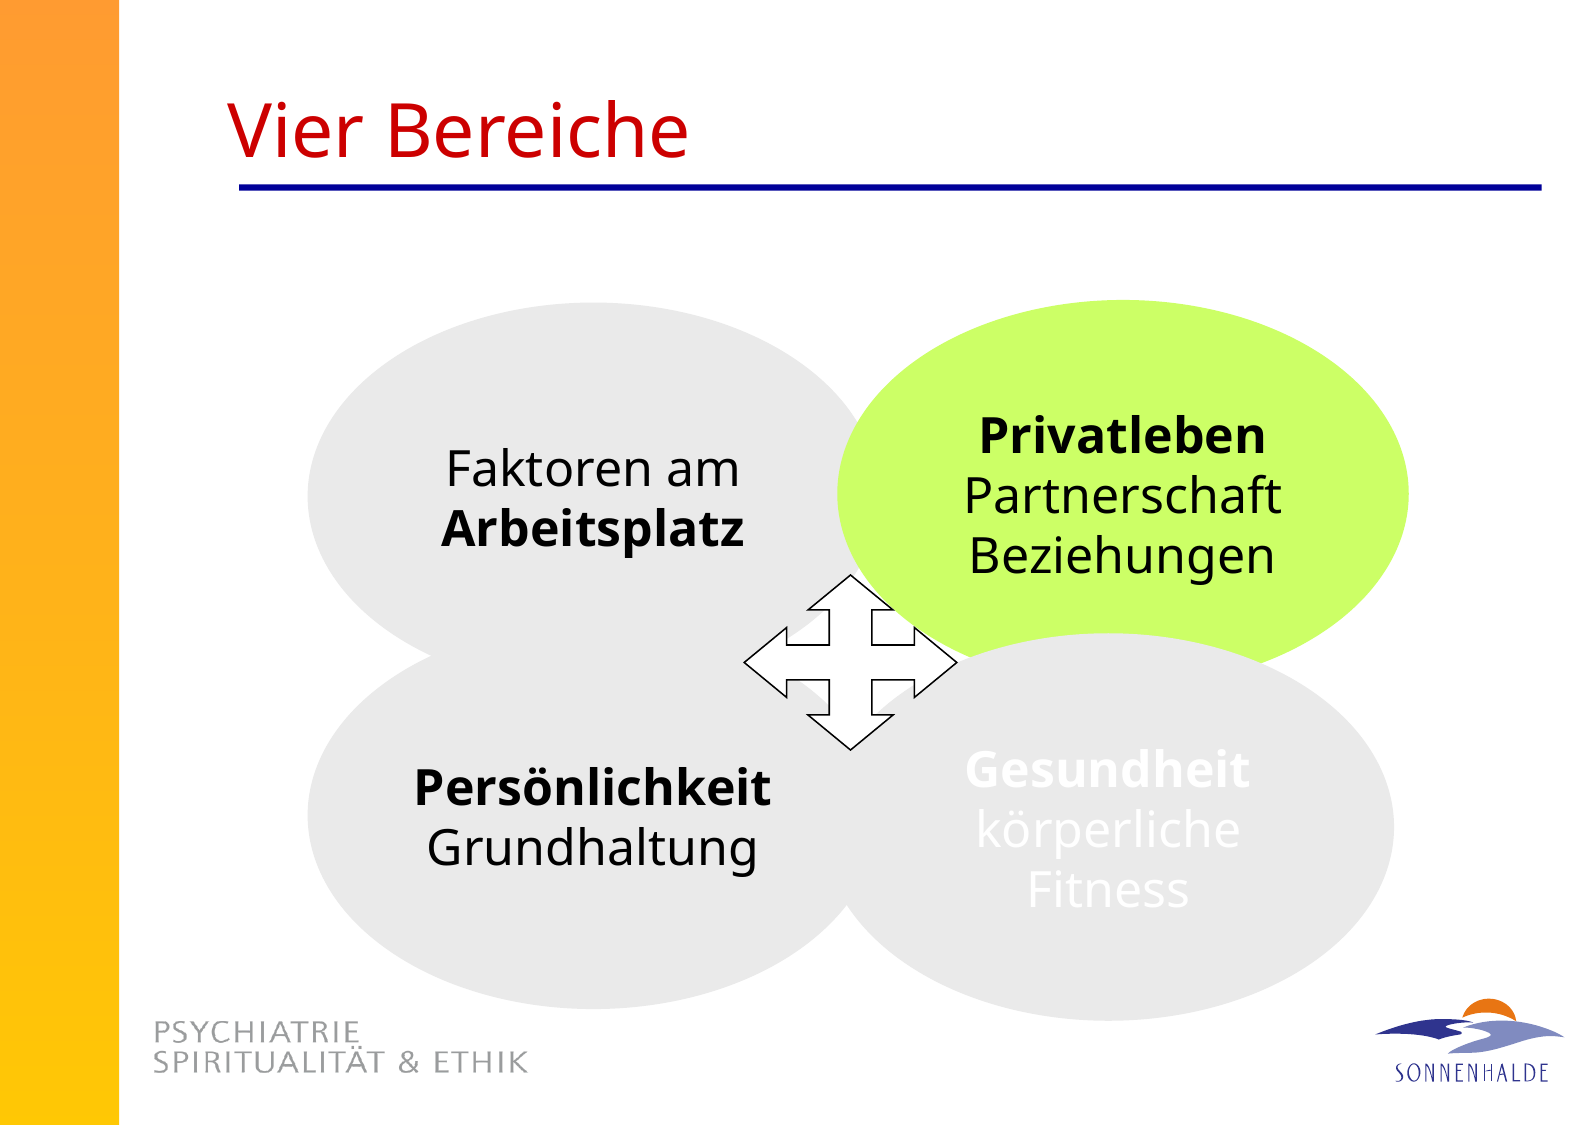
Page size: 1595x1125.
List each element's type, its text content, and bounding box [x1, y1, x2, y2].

text_box [744, 575, 957, 751]
text_box Vier Bereiche [212, 74, 1595, 180]
text_box Privatleben Partnerschaft Beziehungen [837, 299, 1409, 663]
picture [144, 1017, 635, 1075]
text_box Faktoren am Arbeitsplatz [307, 302, 859, 691]
text_box Gesundheit körperliche Fitness [822, 633, 1395, 1021]
text_box Persönlichkeit Grundhaltung [307, 656, 846, 1010]
